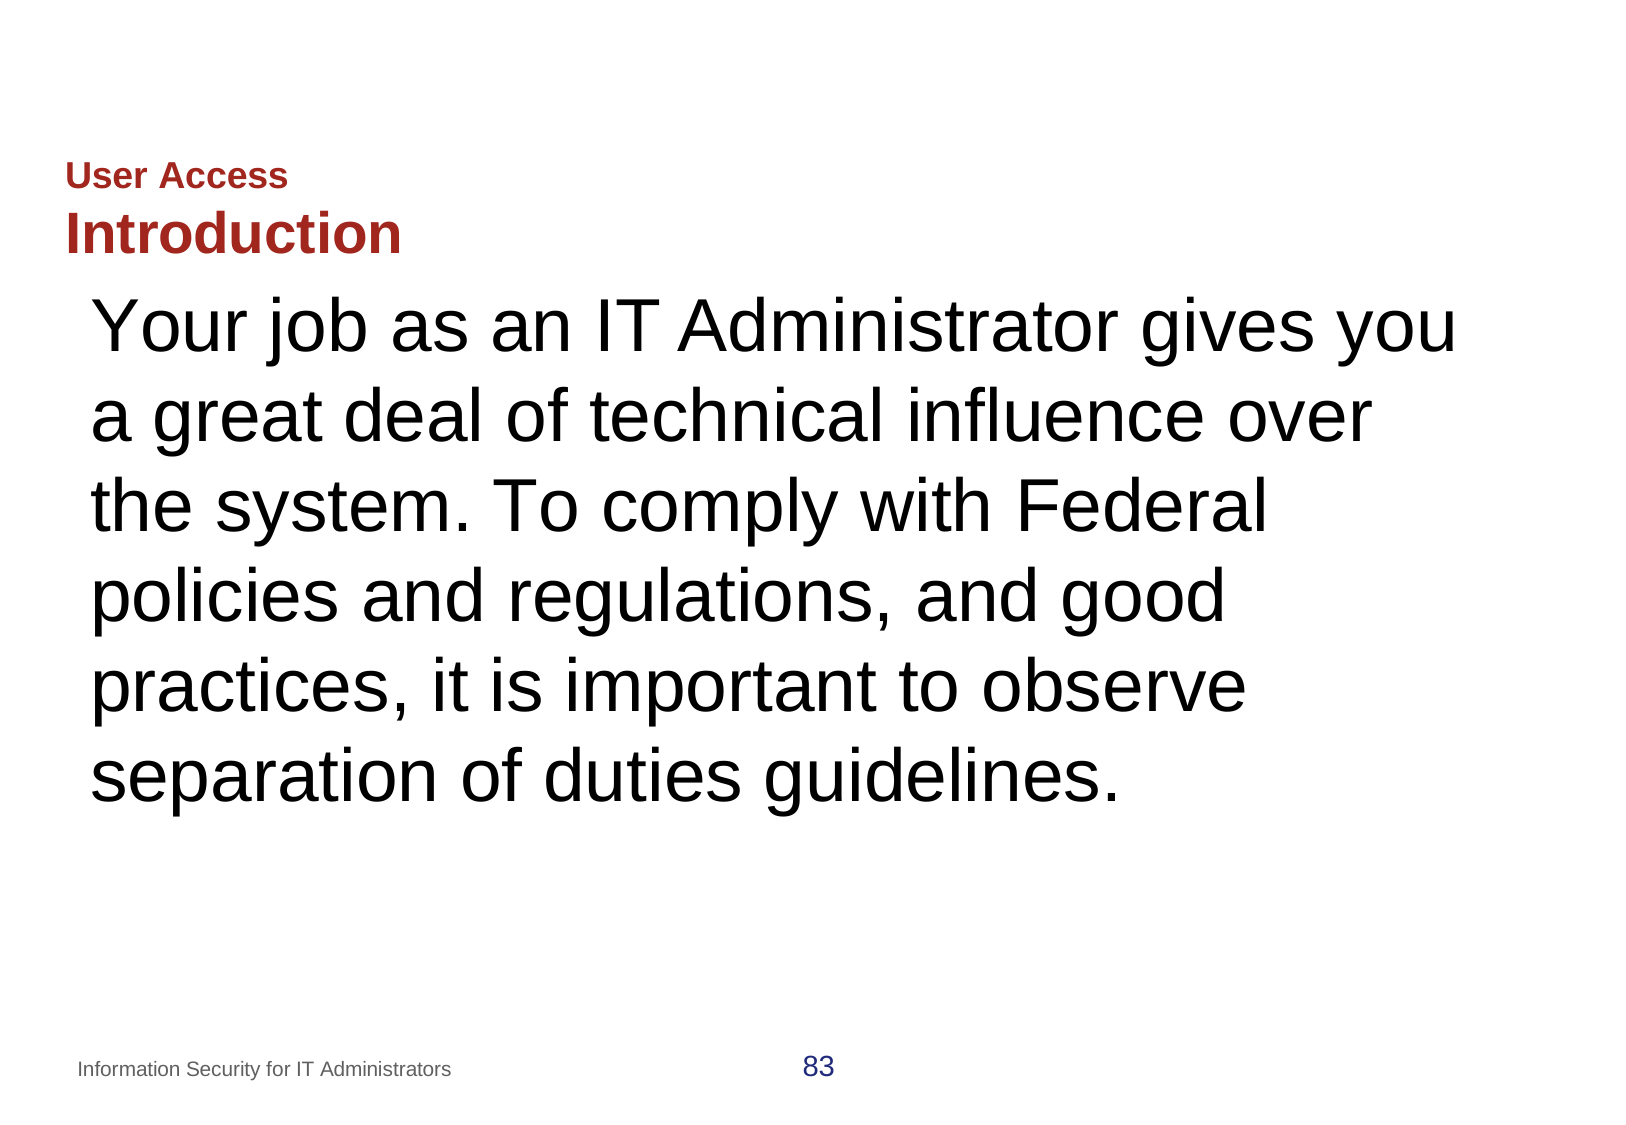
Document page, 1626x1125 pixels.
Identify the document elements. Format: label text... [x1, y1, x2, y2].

slide_number 83 [798, 1047, 840, 1125]
footer Information Security for IT Administrators [75, 1055, 457, 1125]
text_box Your job as an IT Administrator gives you a great deal of technical influence over the system. To comply with Federal policies and regulations, and good practices, it is important to observe separation of duties guidelines. [87, 339, 1475, 817]
title User Access Introduction [62, 151, 1563, 339]
